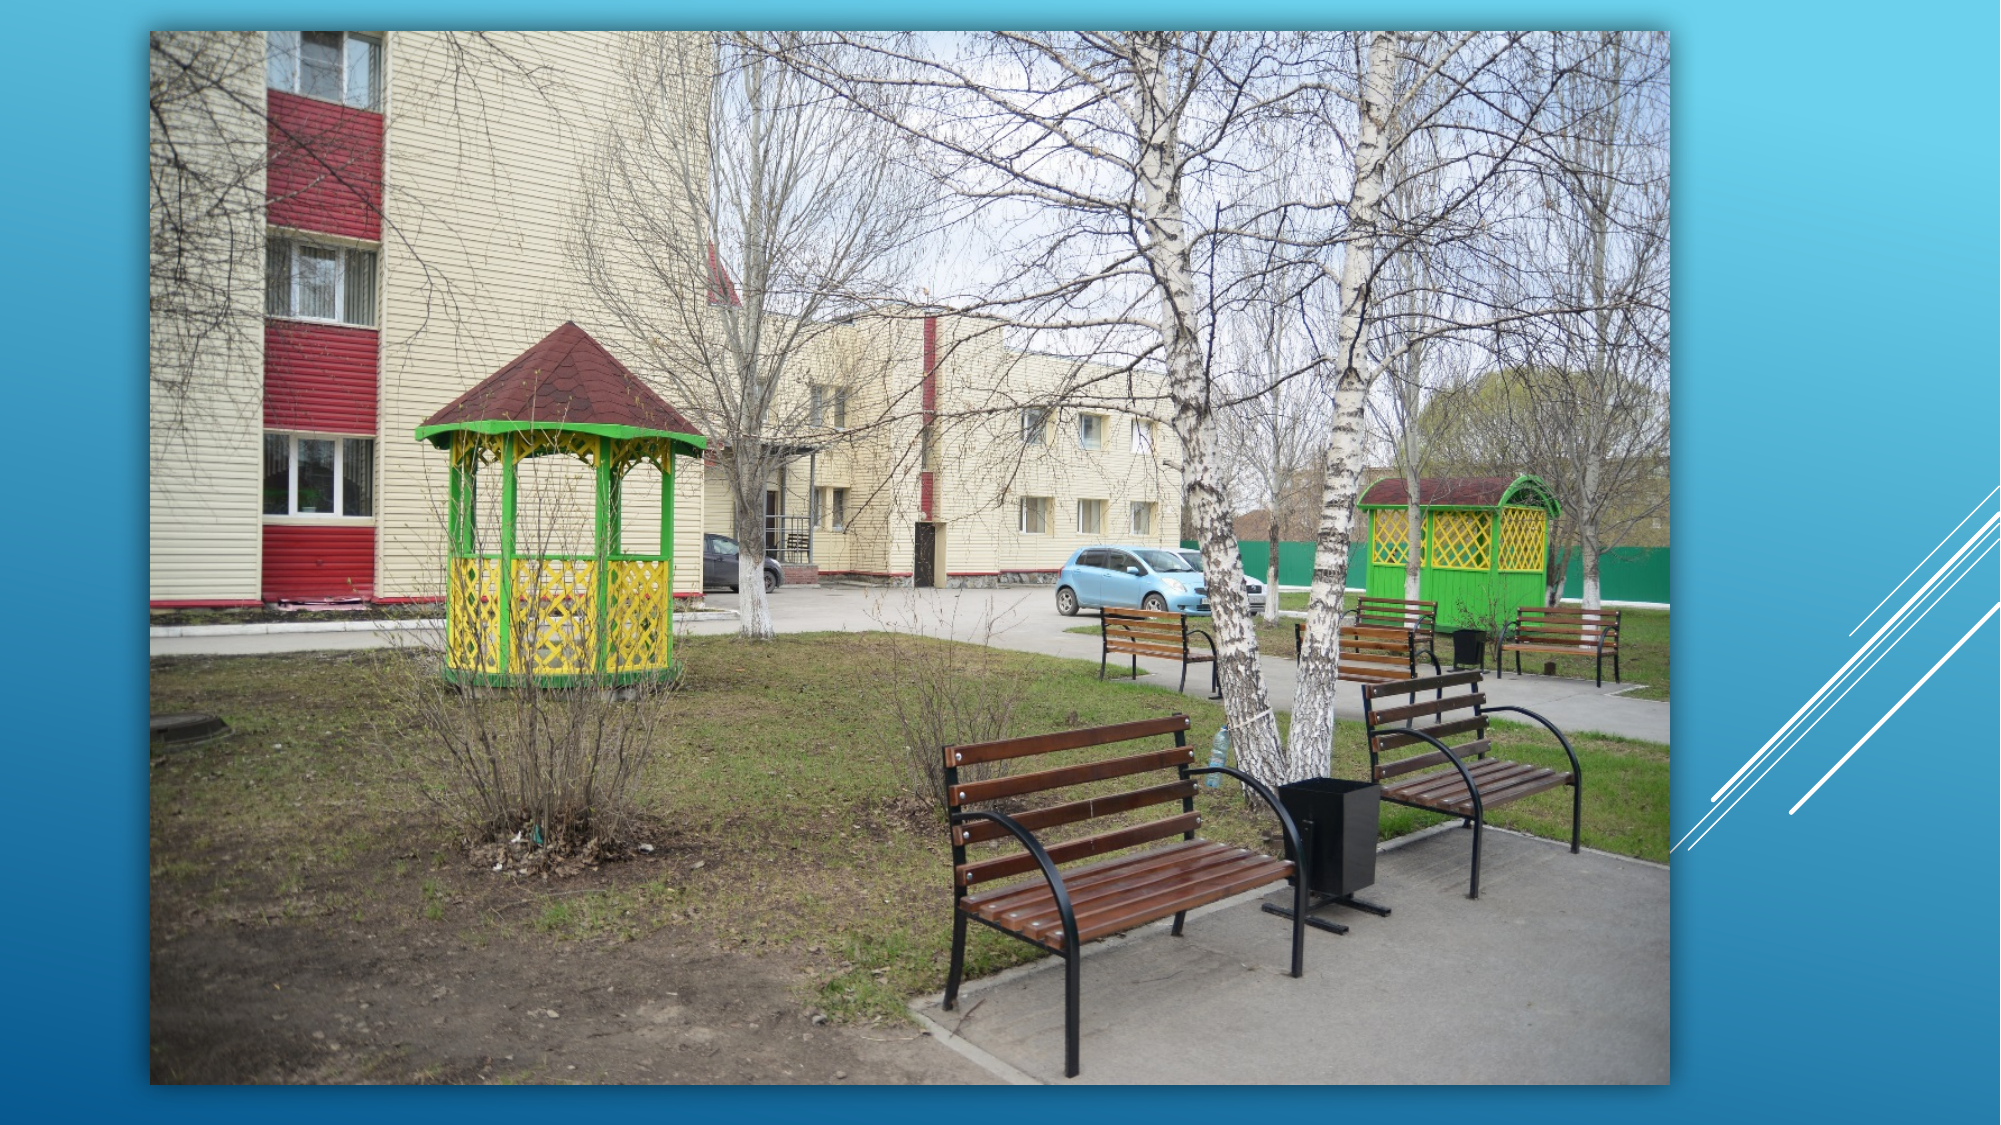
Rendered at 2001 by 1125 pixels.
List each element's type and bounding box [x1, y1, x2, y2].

picture [149, 31, 1671, 1085]
